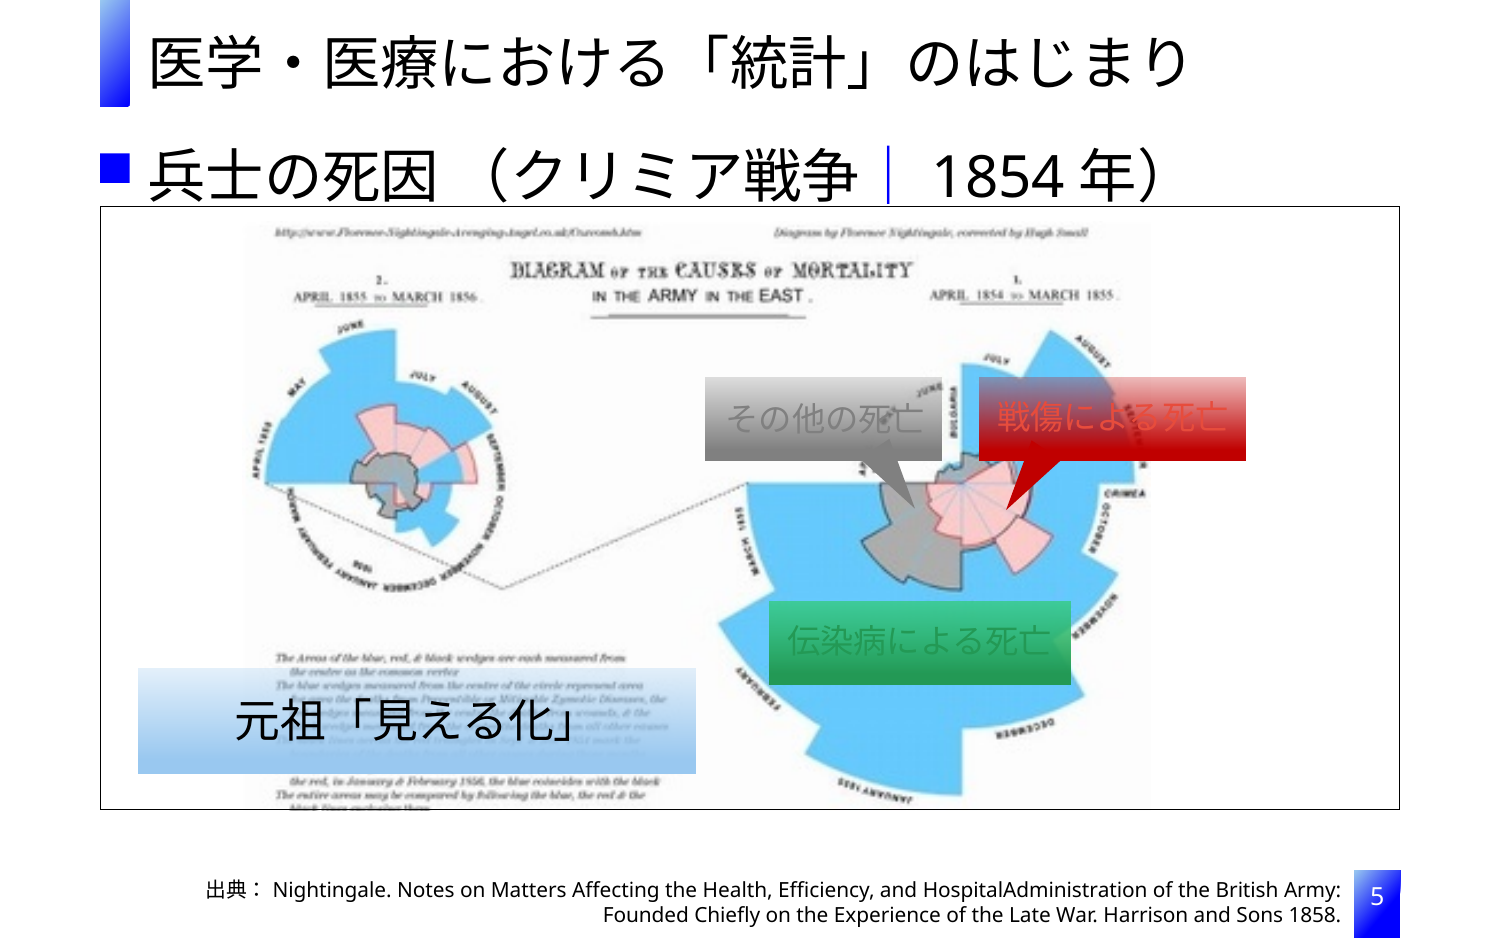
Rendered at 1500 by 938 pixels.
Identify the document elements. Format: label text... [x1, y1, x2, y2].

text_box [979, 377, 1246, 517]
text_box [99, 152, 131, 184]
text_box 出典：Nightingale. Notes on Matters Affecting the Health, Efficiency, and HospitalAdministration of the British Army: Founded Chiefly on the Experience of the Late War. Harrison and Sons 1858. [147, 868, 1356, 934]
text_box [138, 668, 696, 774]
picture [241, 221, 1151, 811]
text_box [705, 377, 942, 515]
text_box [99, 206, 1401, 810]
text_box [769, 601, 1071, 685]
text_box 医学・医療における「統計」のはじまり [132, 18, 1497, 104]
text_box 兵士の死因 （クリミア戦争｜1854年） [132, 117, 1500, 217]
